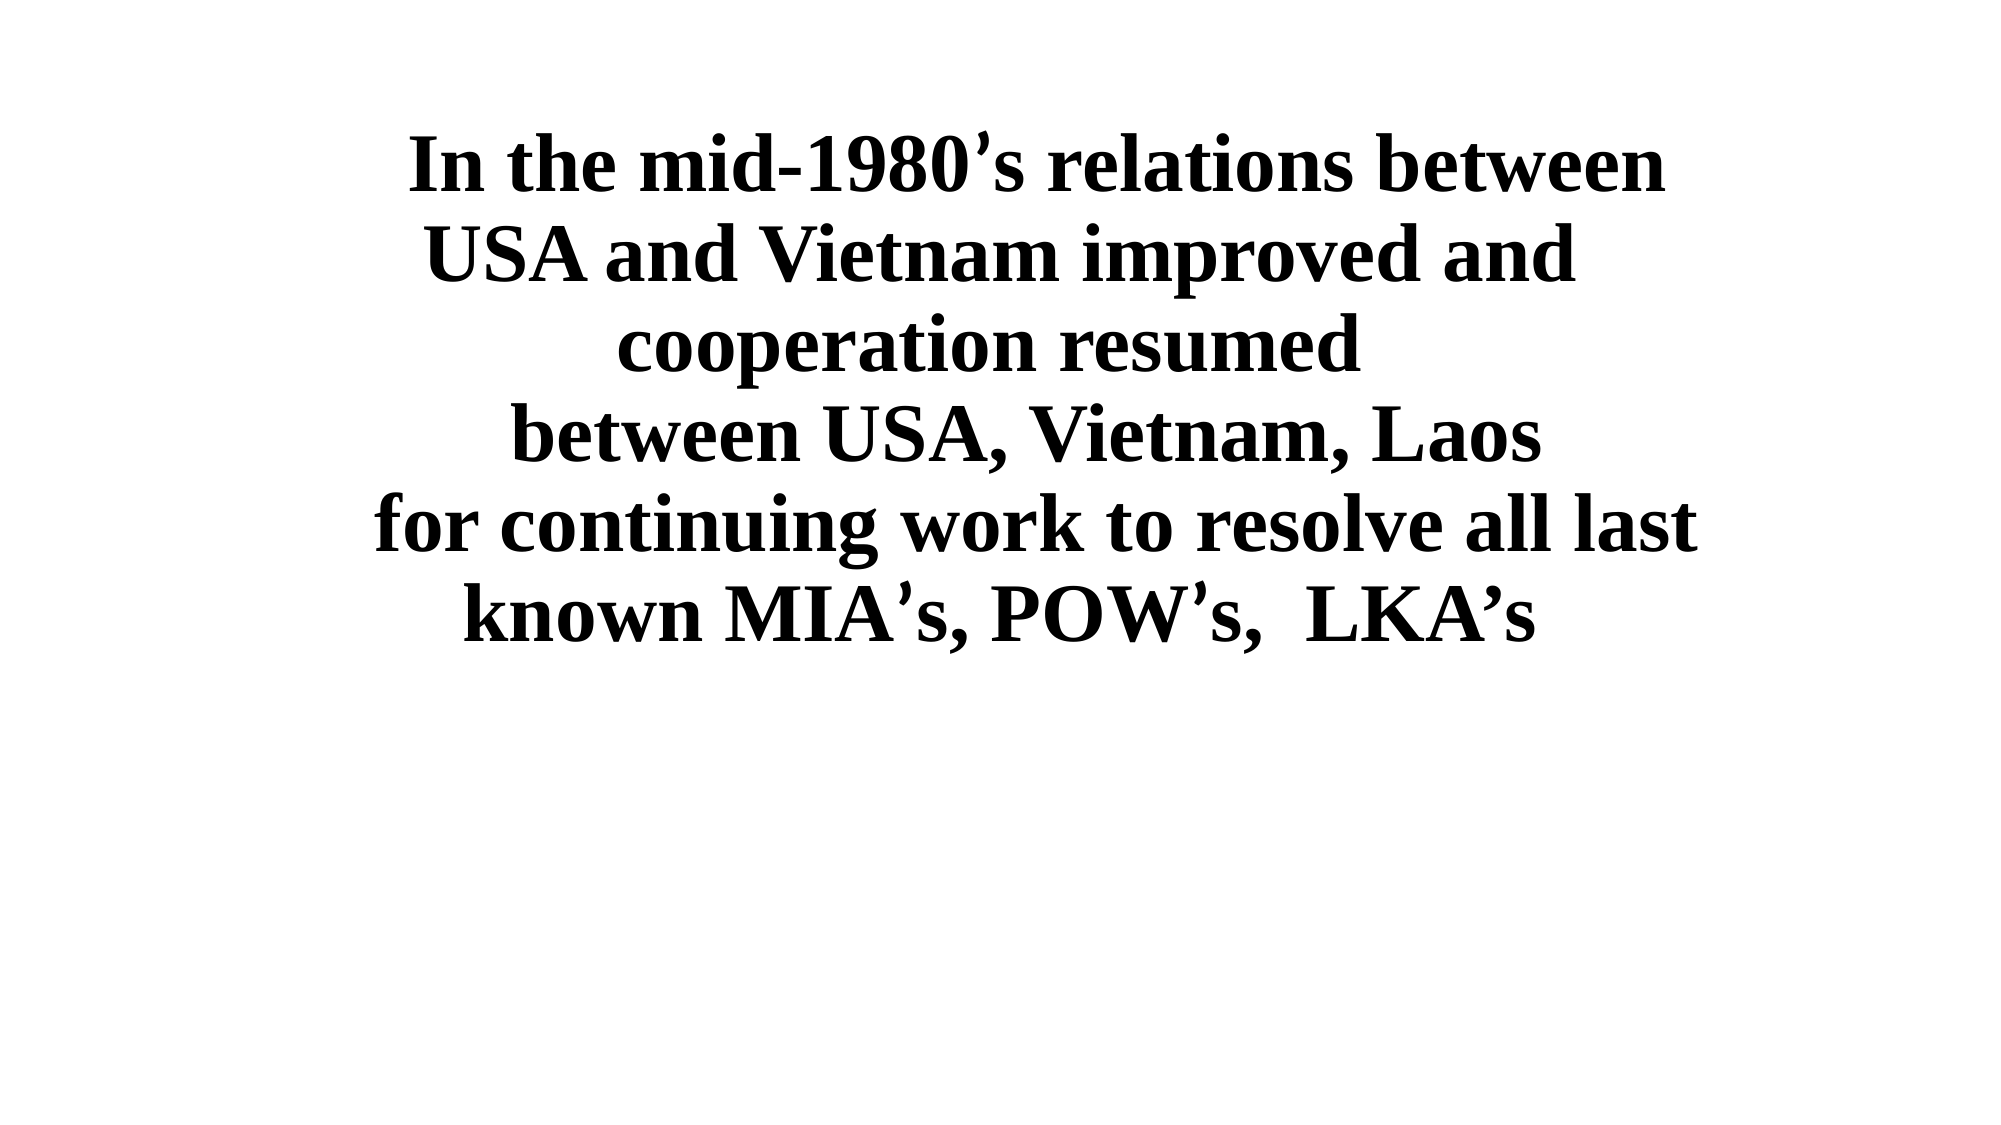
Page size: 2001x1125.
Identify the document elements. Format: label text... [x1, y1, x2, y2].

list In the mid-1980’s relations between USA and Vietnam improved and cooperation resumed between USA, Vietnam, Laos for continuing work to resolve all last known MIA’s, POW’s, LKA’s [262, 12, 1738, 1088]
